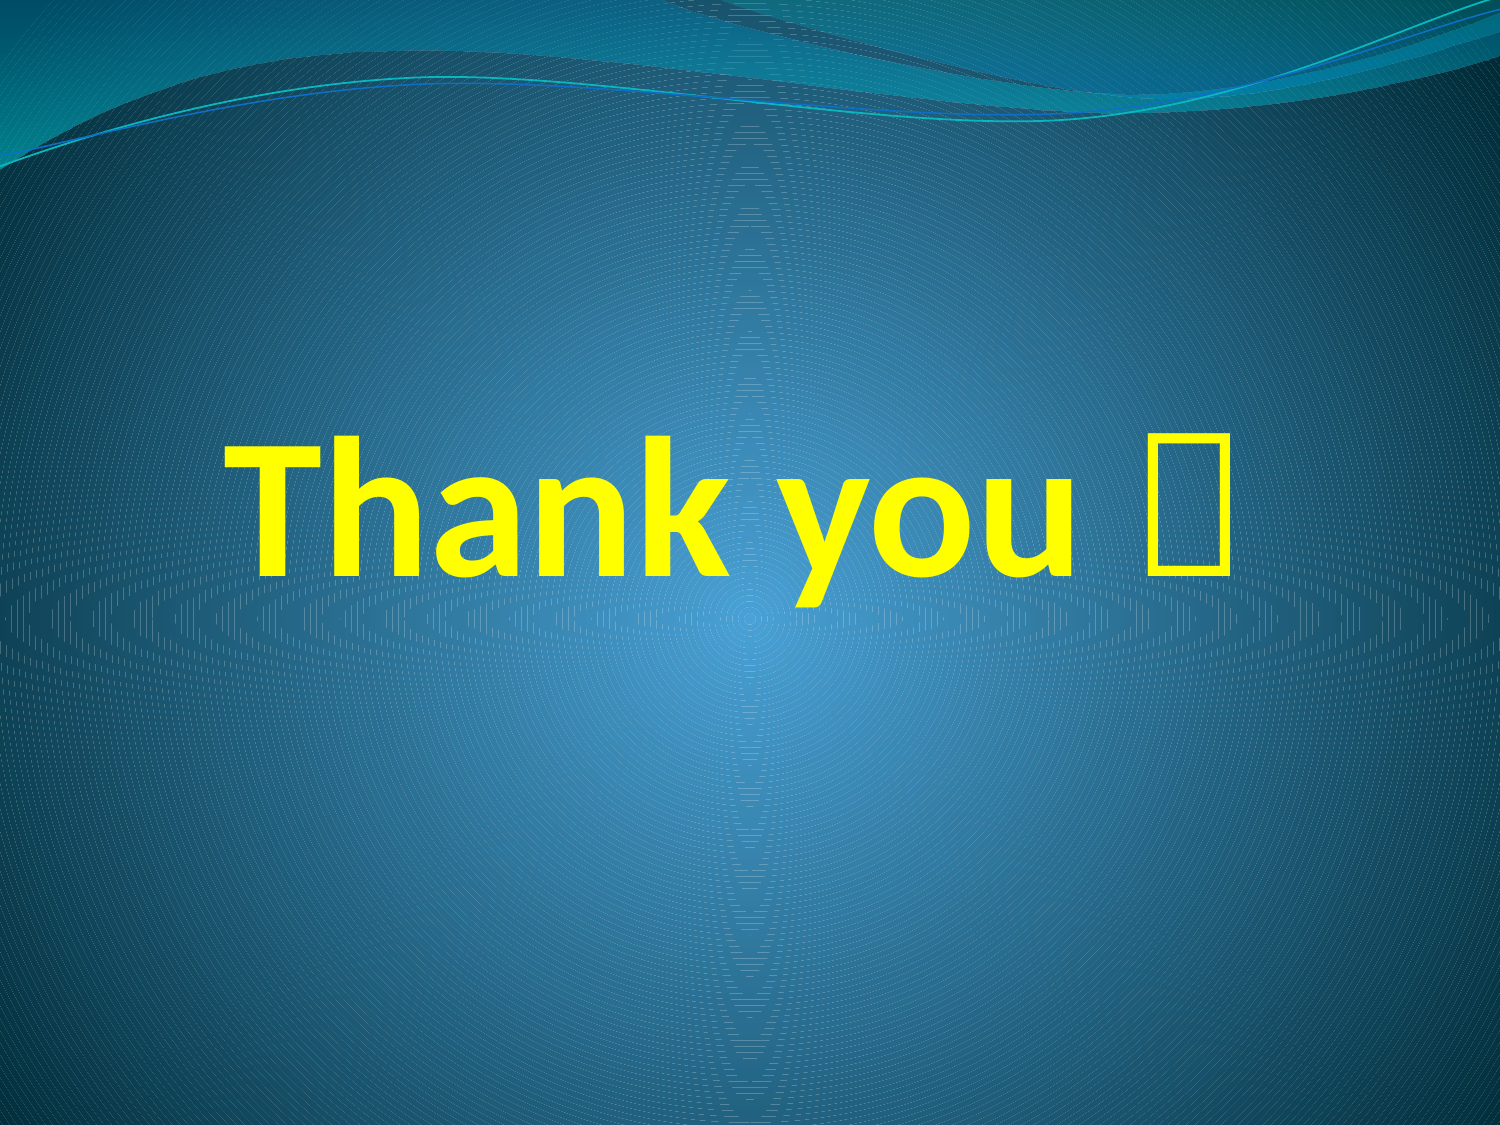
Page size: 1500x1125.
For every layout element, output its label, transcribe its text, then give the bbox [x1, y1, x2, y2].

title Thank you  [93, 316, 1382, 617]
